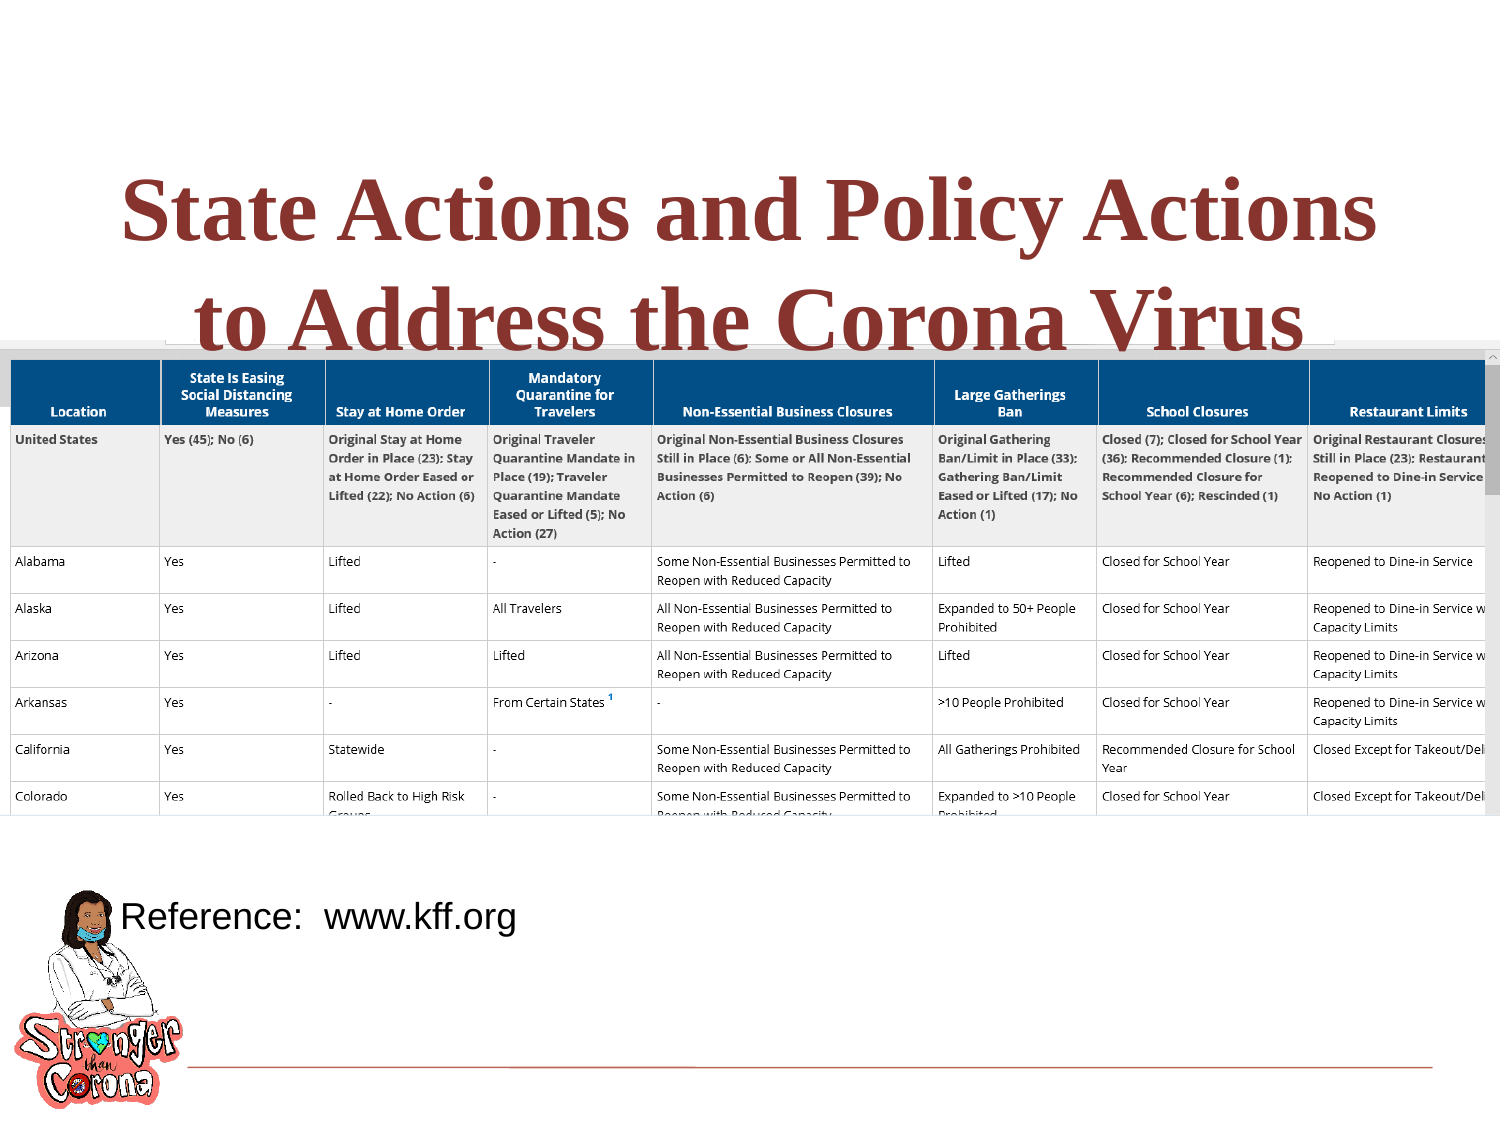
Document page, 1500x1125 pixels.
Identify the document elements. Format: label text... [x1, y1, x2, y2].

picture [0, 340, 1500, 841]
text_box Reference: www.kff.org [105, 884, 533, 944]
picture [12, 887, 188, 1113]
title State Actions and Policy Actions to Address the Corona Virus [102, 177, 1398, 339]
